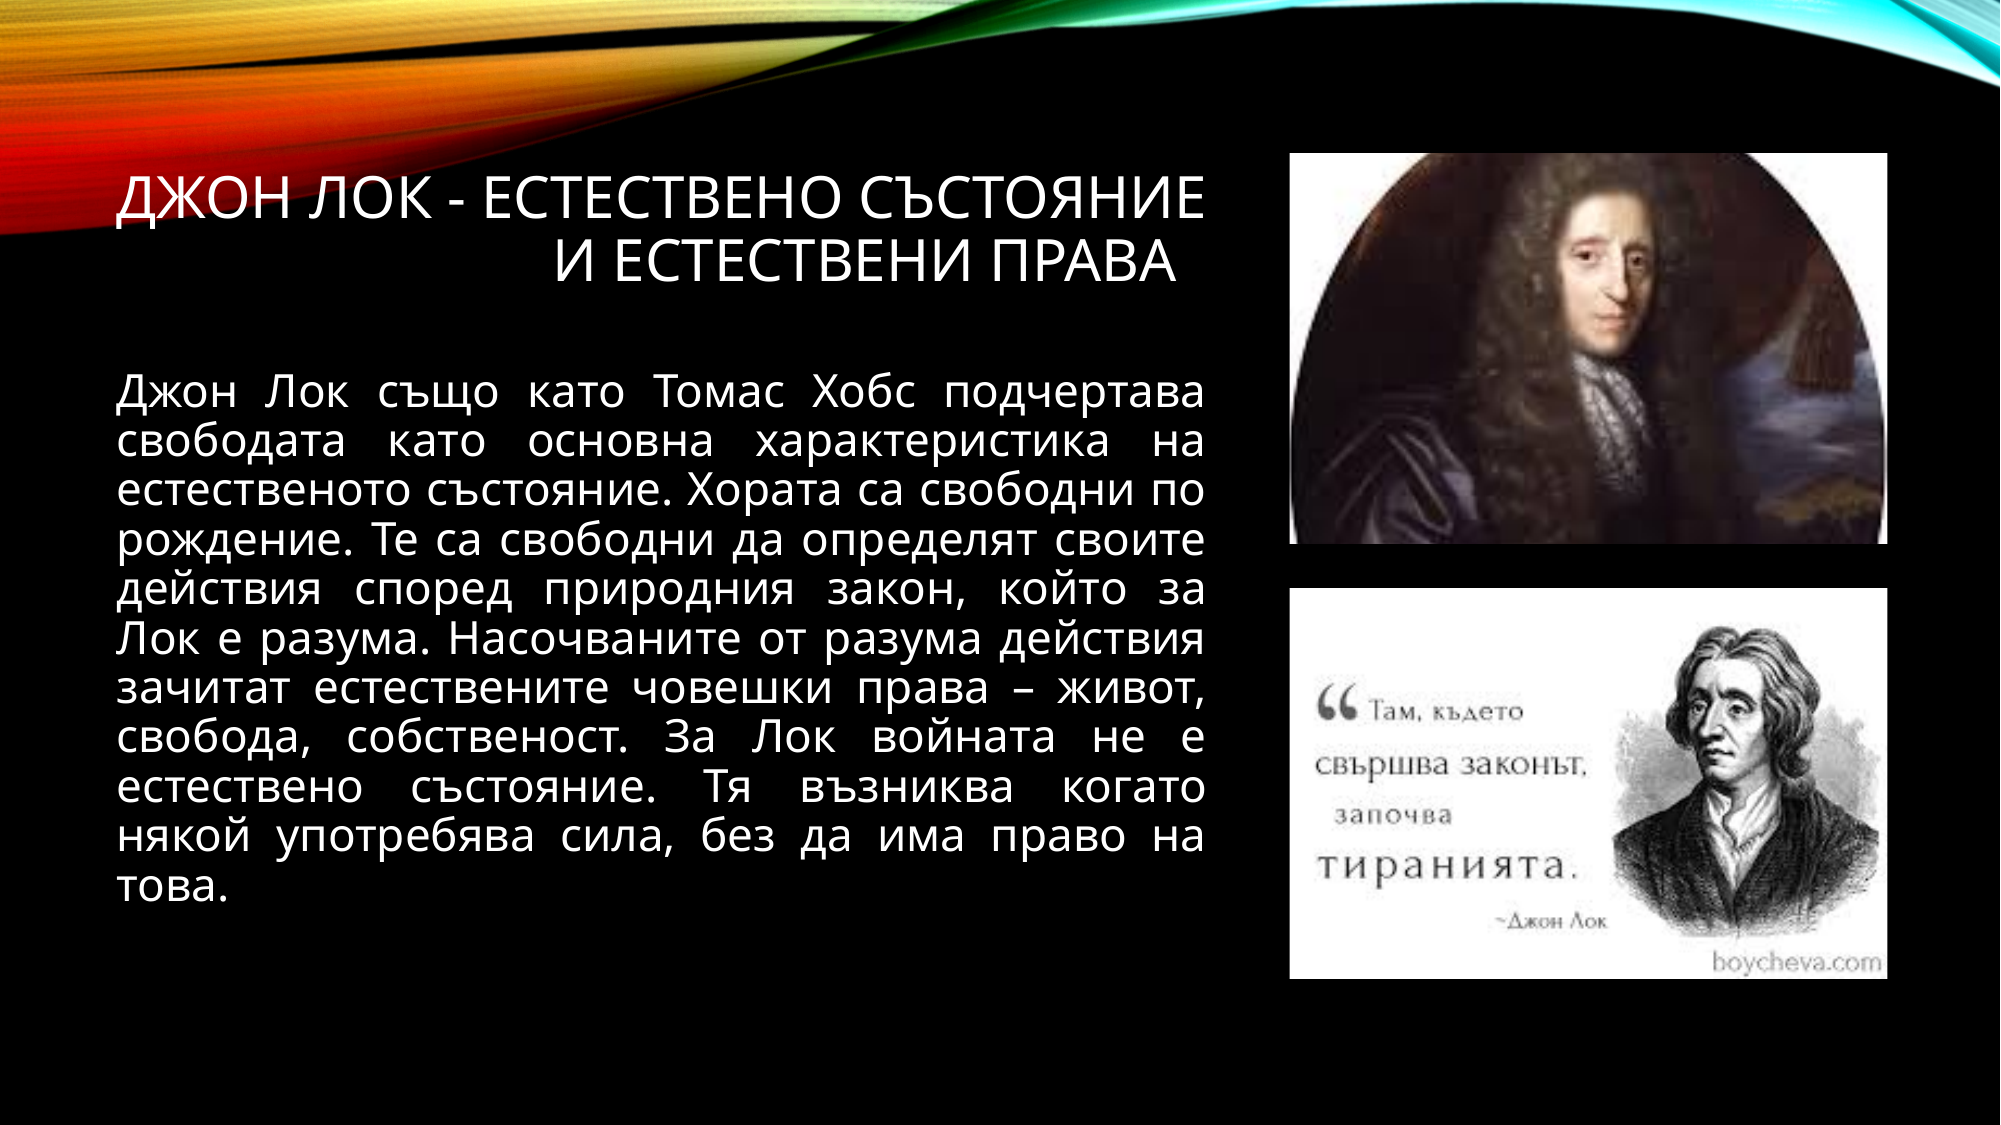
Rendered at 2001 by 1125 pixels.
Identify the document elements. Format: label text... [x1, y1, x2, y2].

picture [0, 0, 2000, 544]
title Джон Лок - естествено състояние и естествени права [101, 125, 1223, 338]
picture [1289, 588, 1888, 979]
list Джон Лок също като Томас Хобс подчертава свободата като основна характеристика на естественото състояние. Хората са свободни по рождение. Те са свободни да определят своите действия според природния закон, който за Лок е разума. Насочваните от разума действия зачитат естествените човешки права – живот, свобода, собственост. За Лок войната не е естествено състояние. Тя възниква когато някой употребява сила, без да има право на това. [101, 360, 1223, 1021]
